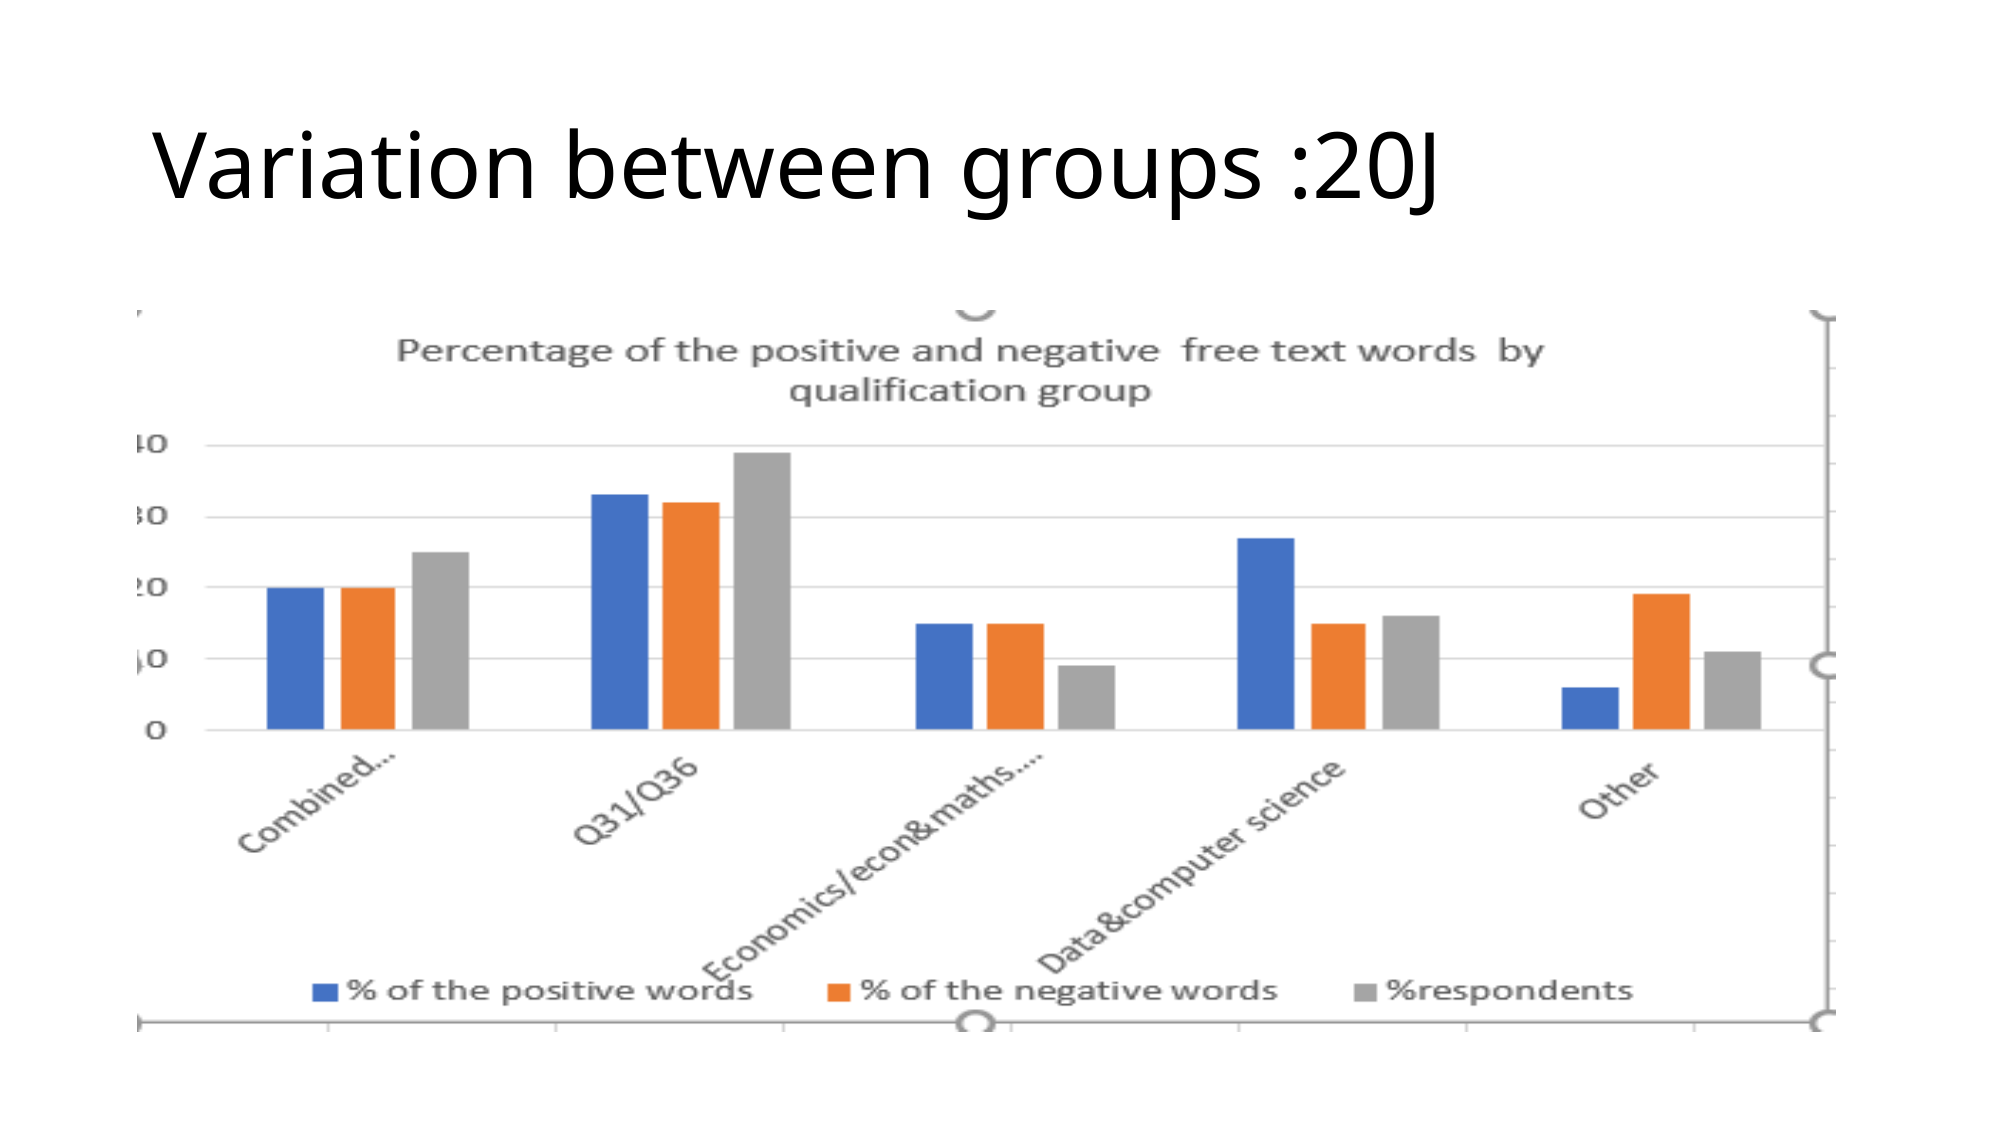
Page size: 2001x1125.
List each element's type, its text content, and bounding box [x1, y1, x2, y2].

title Variation between groups :20J [137, 59, 1863, 278]
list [137, 310, 1836, 1032]
